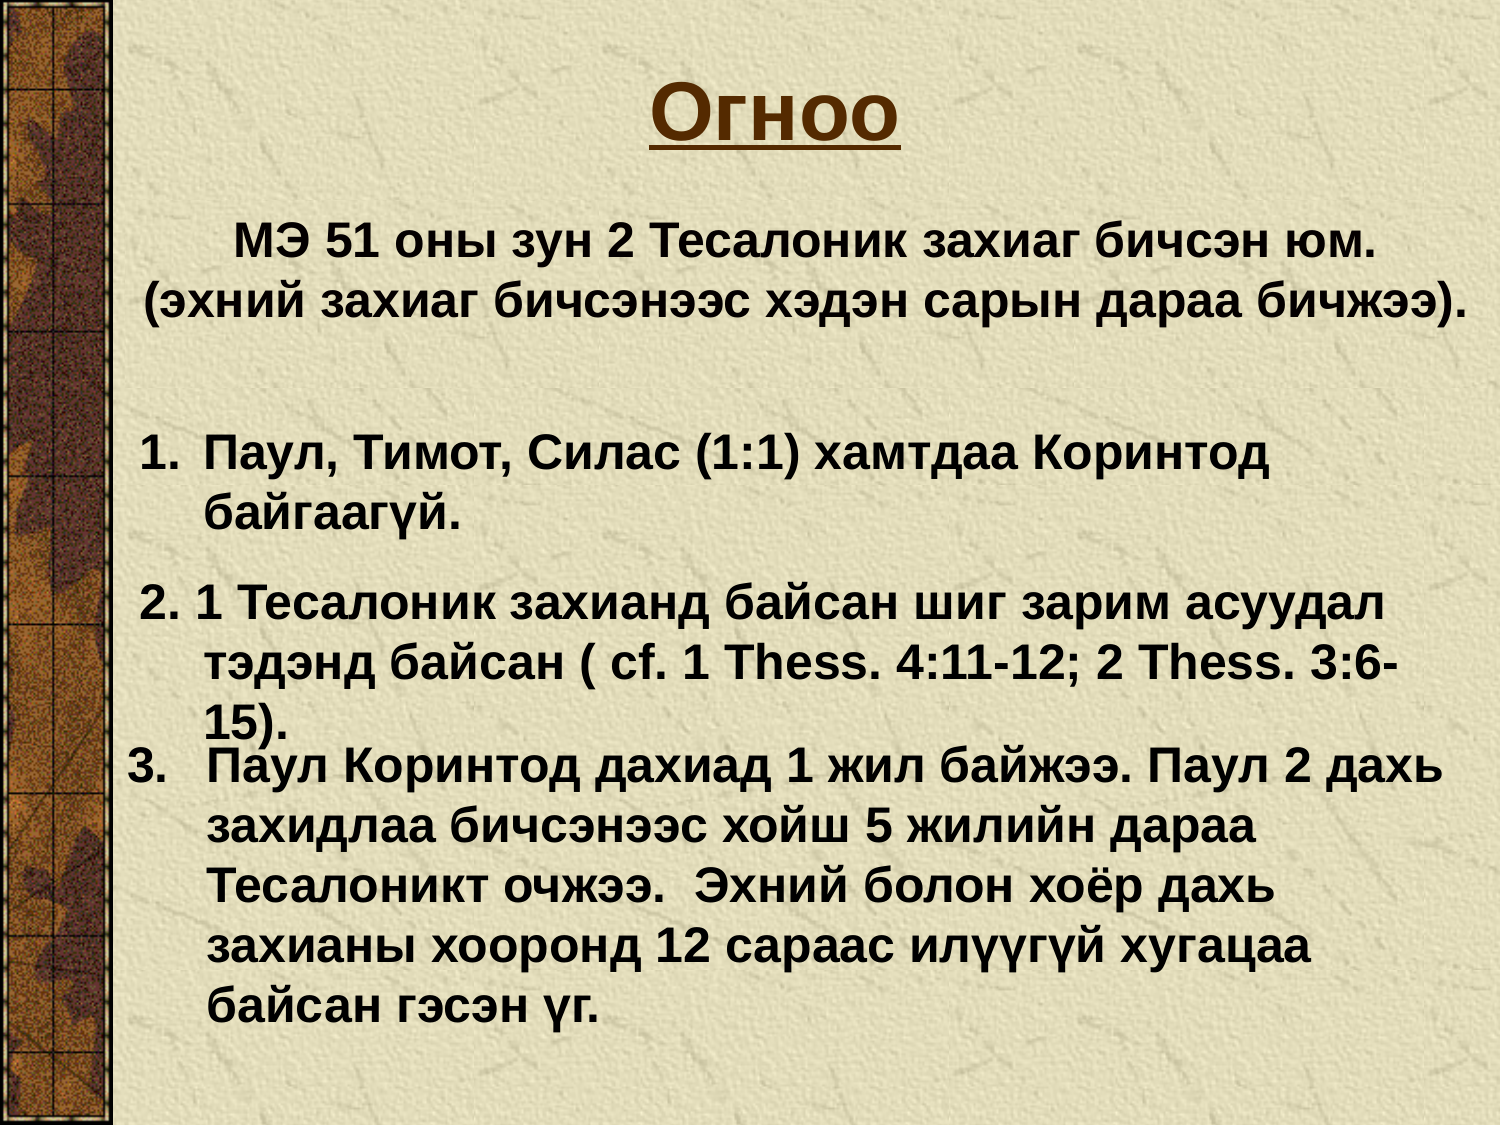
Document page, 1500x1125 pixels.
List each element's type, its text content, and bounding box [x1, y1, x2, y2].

text_box МЭ 51 оны зун 2 Тесалоник захиаг бичсэн юм. (эхний захиаг бичсэнээс хэдэн сарын дараа бичжээ). [124, 200, 1488, 388]
text_box 1. Паул, Тимот, Силас (1:1) хамтдаа Коринтод байгаагүй. [124, 412, 1475, 548]
picture [0, 0, 1500, 1125]
text_box 2. 1 Тесалоник захианд байсан шиг зарим асуудал тэдэнд байсан ( cf. 1 Thess. 4:11-12; 2 Thess. 3:6-15). [125, 562, 1500, 758]
text_box Огноо [150, 50, 1400, 165]
text_box Паул Коринтод дахиад 1 жил байжээ. Паул 2 дахь захидлаа бичсэнээс хойш 5 жилийн дараа Тесалоникт очжээ. Эхний болон хоёр дахь захианы хооронд 12 сараас илүүгүй хугацаа байсан гэсэн үг. [112, 724, 1483, 1040]
